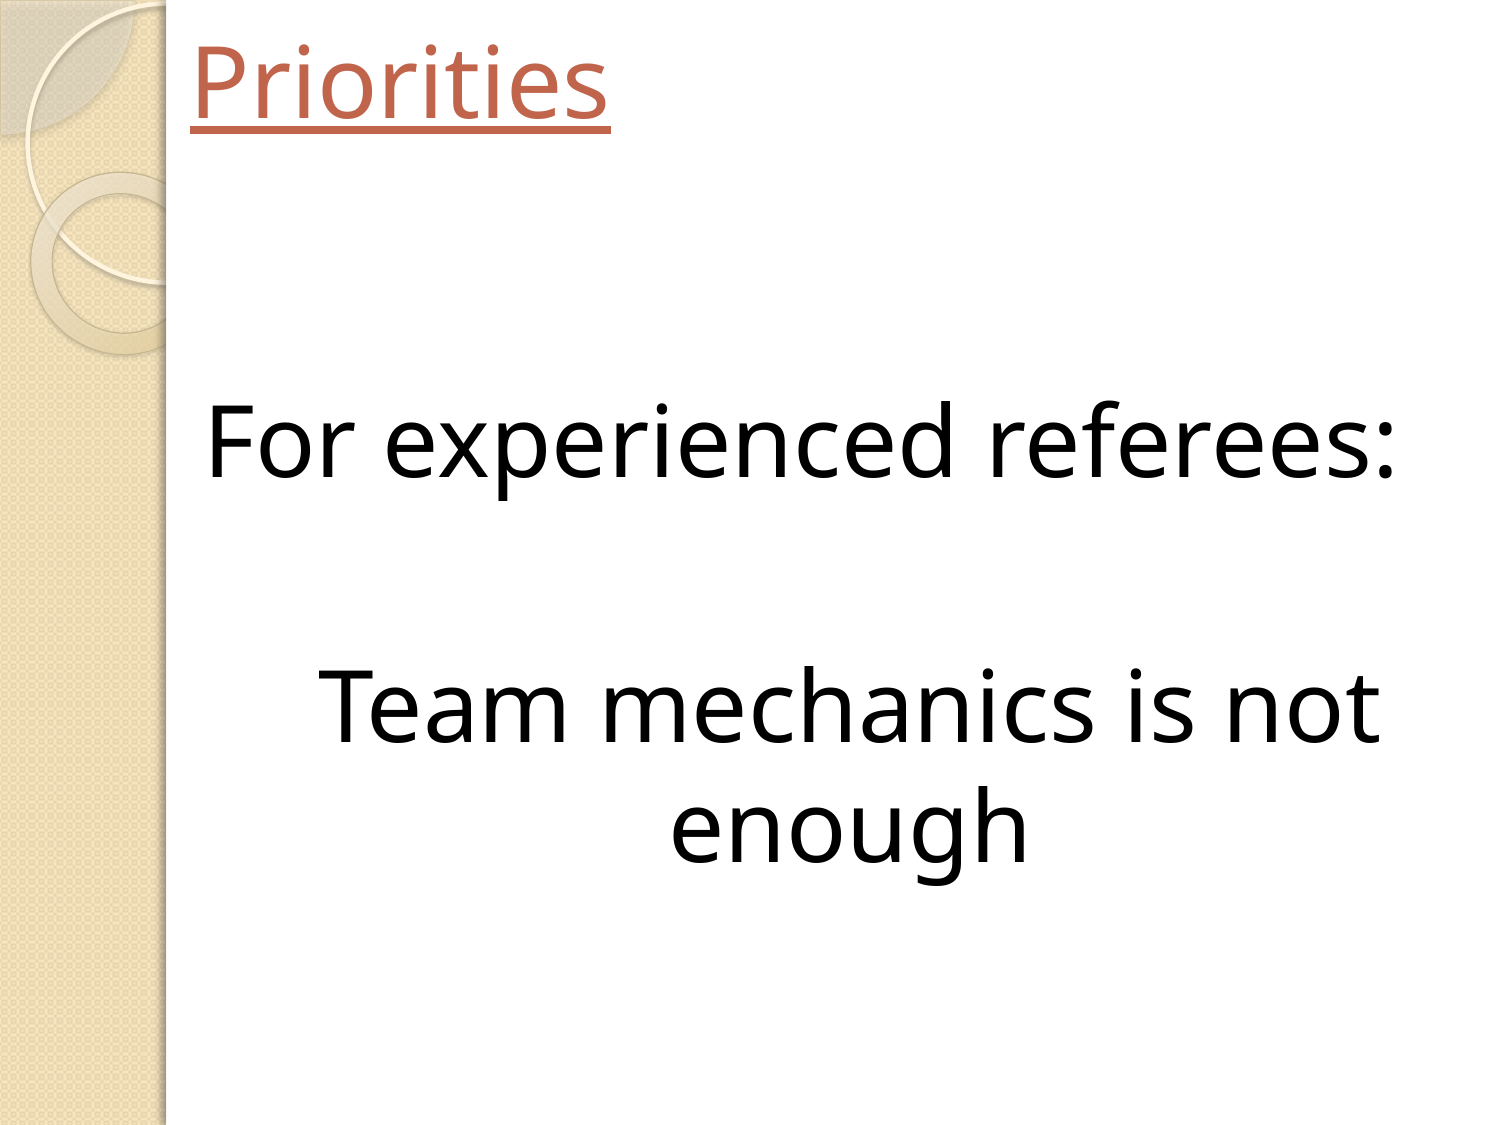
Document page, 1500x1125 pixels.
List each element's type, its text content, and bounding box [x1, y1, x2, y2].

list For experienced referees: Team mechanics is not enough [174, 237, 1466, 1075]
title Priorities [174, 45, 1500, 233]
